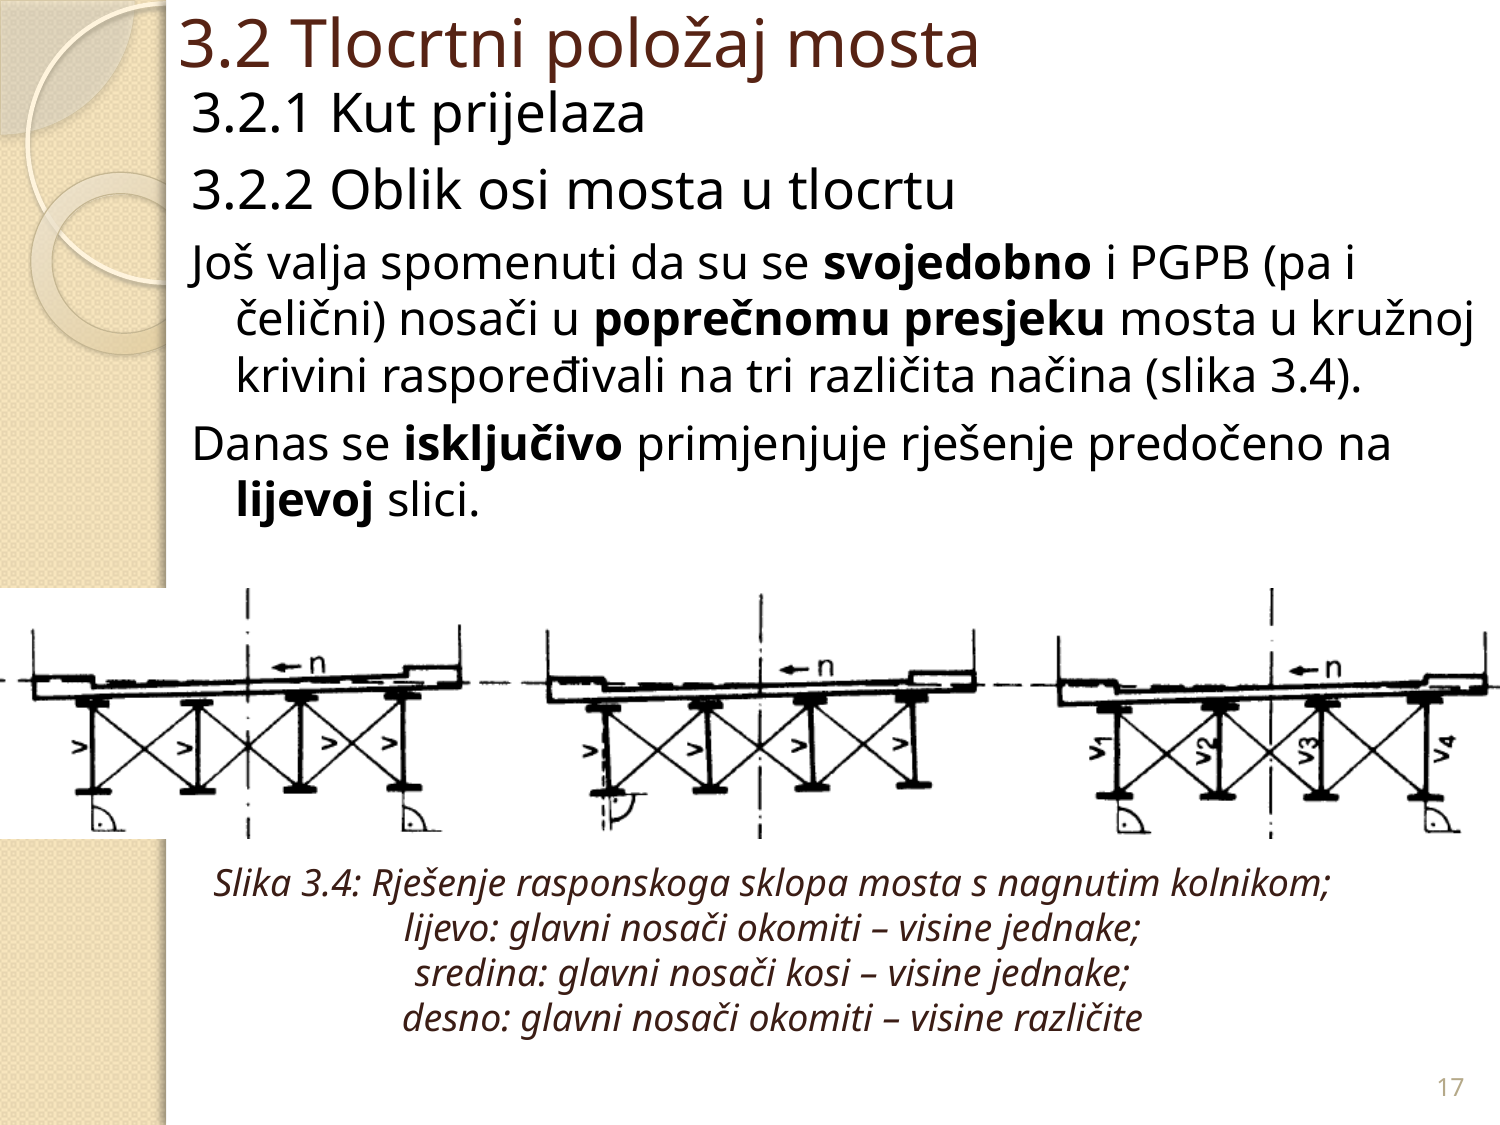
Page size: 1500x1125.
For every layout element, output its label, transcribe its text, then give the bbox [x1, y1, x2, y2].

text_box Slika 3.4: Rješenje rasponskoga sklopa mosta s nagnutim kolnikom; lijevo: glavni nosači okomiti – visine jednake; sredina: glavni nosači kosi – visine jednake; desno: glavni nosači okomiti – visine različite [198, 851, 1348, 1047]
list 3.2.1 Kut prijelaza 3.2.2 Oblik osi mosta u tlocrtu Još valja spomenuti da su se svojedobno i PGPB (pa i čelični) nosači u poprečnomu presjeku mosta u kružnoj krivini raspoređivali na tri različita načina (slika 3.4). Danas se isključivo primjenjuje rješenje predočeno na lijevoj slici. [164, 70, 1500, 566]
slide_number 17 [1413, 1034, 1488, 1113]
title 3.2 Tlocrtni položaj mosta [164, 0, 1418, 70]
picture [0, 588, 1500, 839]
